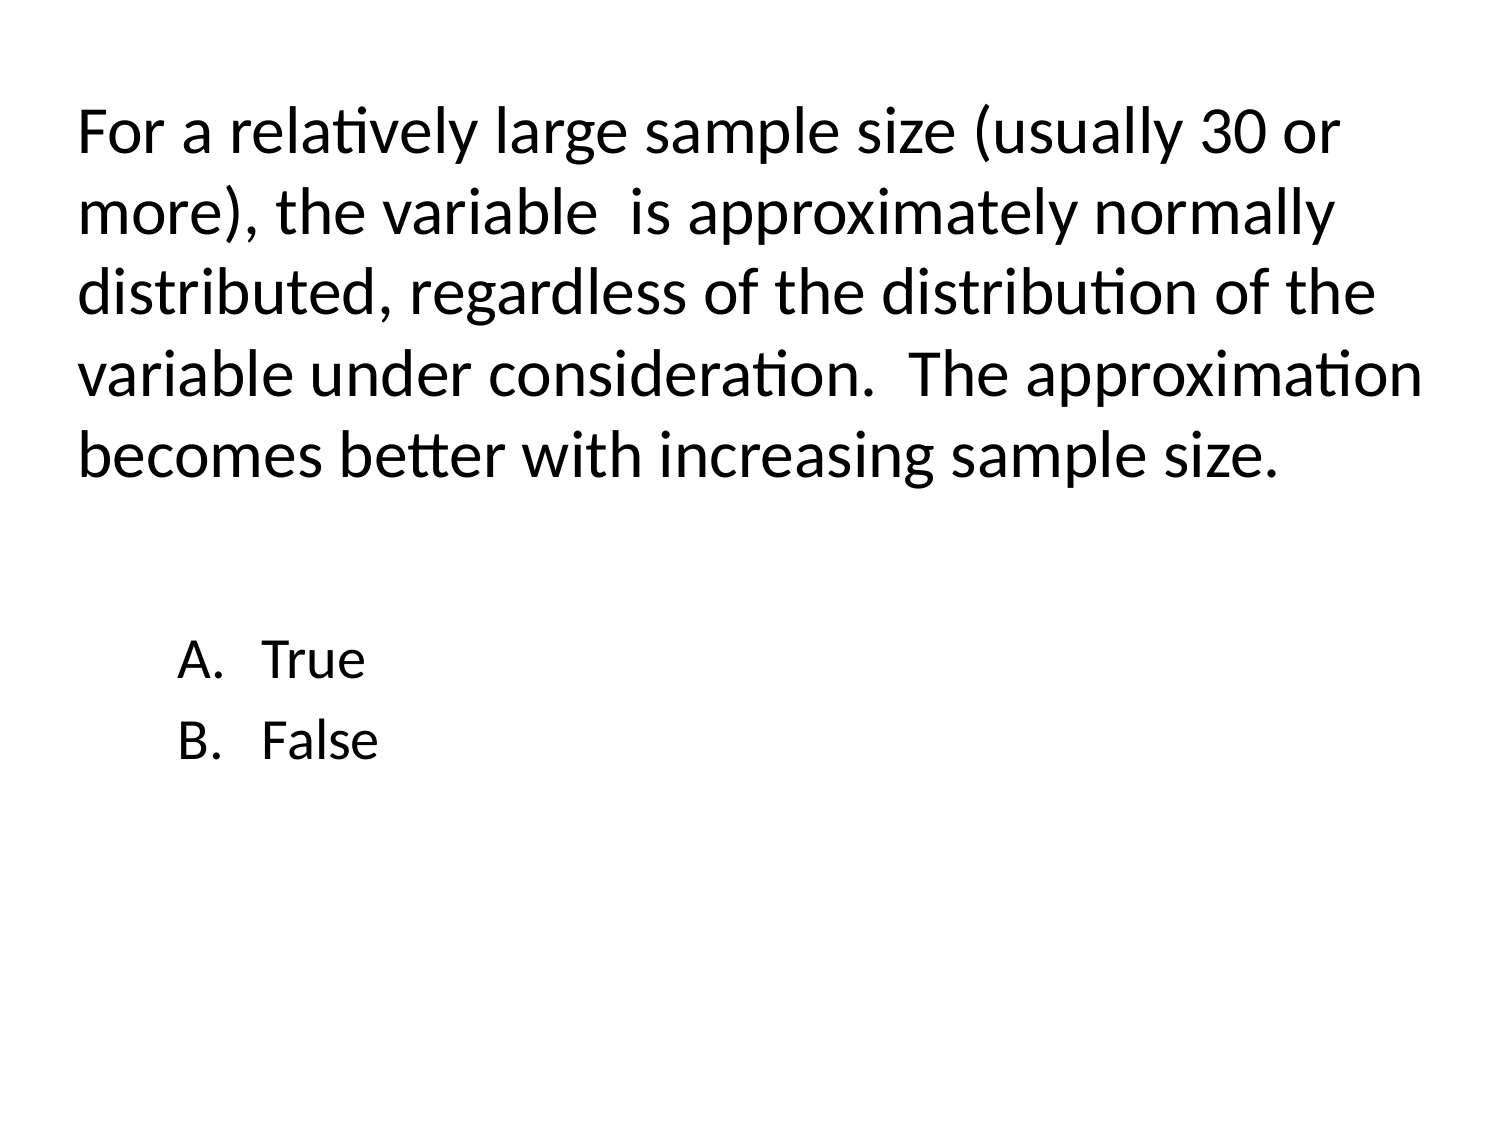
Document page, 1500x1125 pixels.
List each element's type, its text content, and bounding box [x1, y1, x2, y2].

subtitle True False [87, 612, 1388, 1125]
